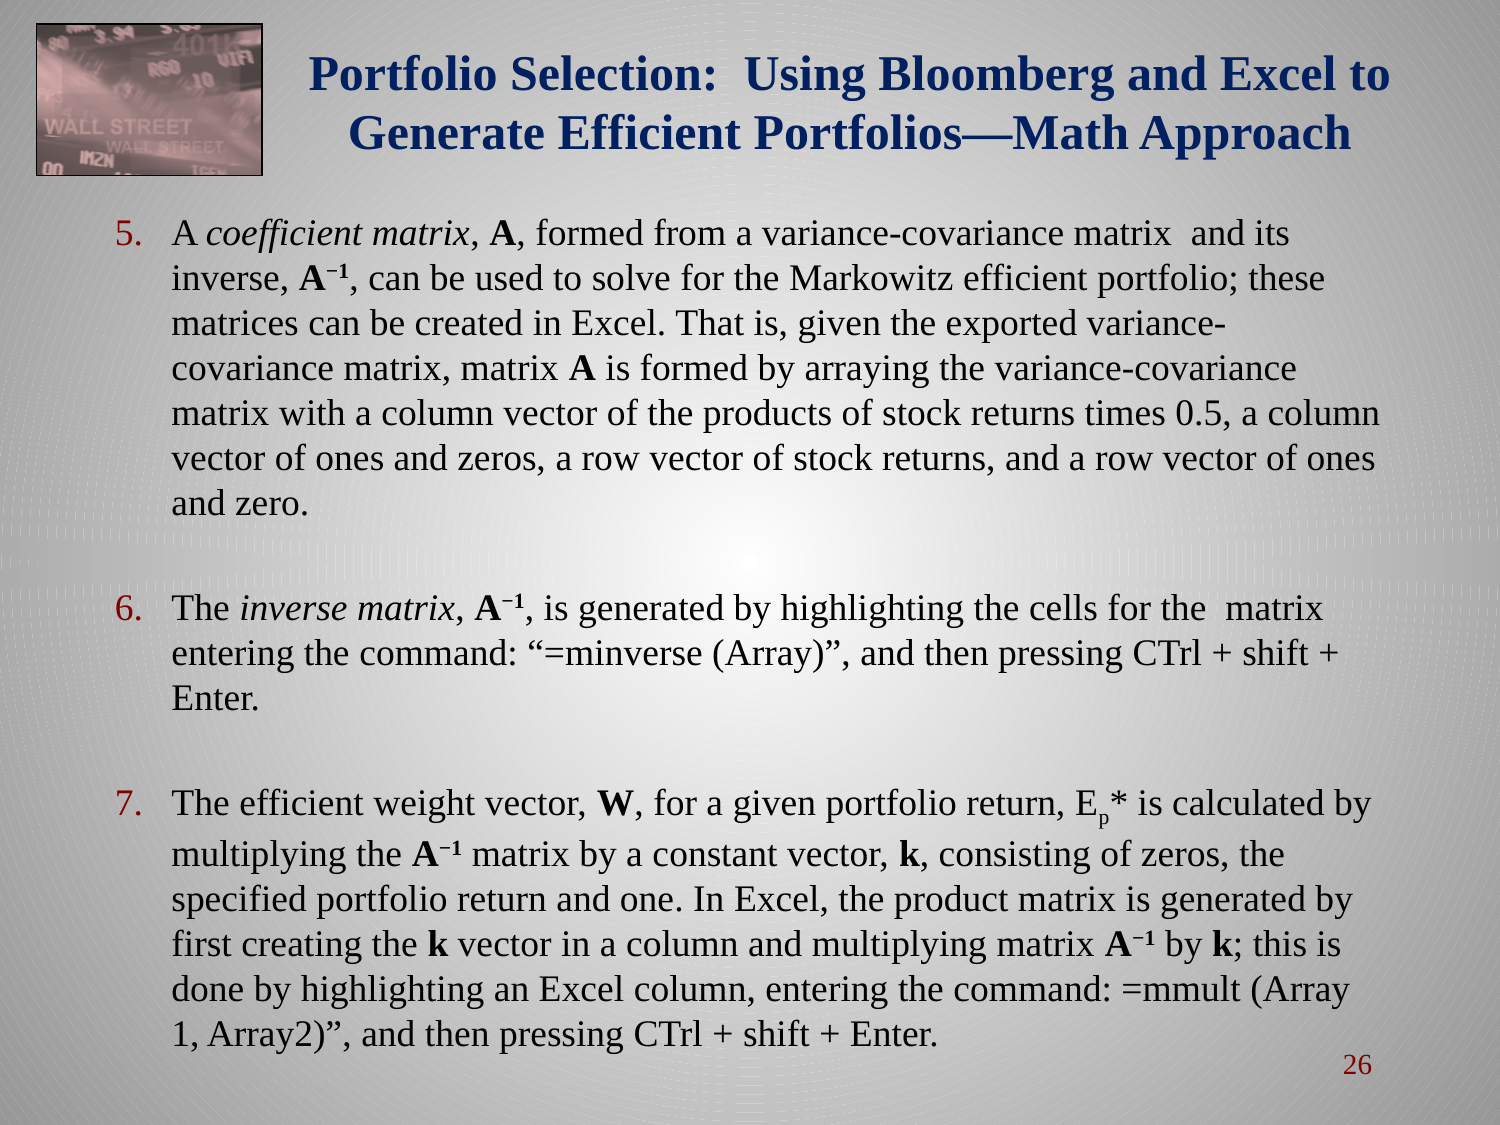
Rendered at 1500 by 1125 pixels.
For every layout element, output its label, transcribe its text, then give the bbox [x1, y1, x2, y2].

slide_number 26 [1074, 1024, 1388, 1101]
list A coefficient matrix, A, formed from a variance-covariance matrix and its inverse, A−1, can be used to solve for the Markowitz efficient portfolio; these matrices can be created in Excel. That is, given the exported variance-covariance matrix, matrix A is formed by arraying the variance-covariance matrix with a column vector of the products of stock returns times 0.5, a column vector of ones and zeros, a row vector of stock returns, and a row vector of ones and zero. The inverse matrix, A−1, is generated by highlighting the cells for the matrix entering the command: “=minverse (Array)”, and then pressing CTrl + shift + Enter. The efficient weight vector, W, for a given portfolio return, Ep* is calculated by multiplying the A−1 matrix by a constant vector, k, consisting of zeros, the specified portfolio return and one. In Excel, the product matrix is generated by first creating the k vector in a column and multiplying matrix A−1 by k; this is done by highlighting an Excel column, entering the command: =mmult (Array 1, Array2)”, and then pressing CTrl + shift + Enter. [99, 200, 1400, 1025]
title Portfolio Selection: Using Bloomberg and Excel to Generate Efficient Portfolios—Math Approach [287, 24, 1413, 175]
